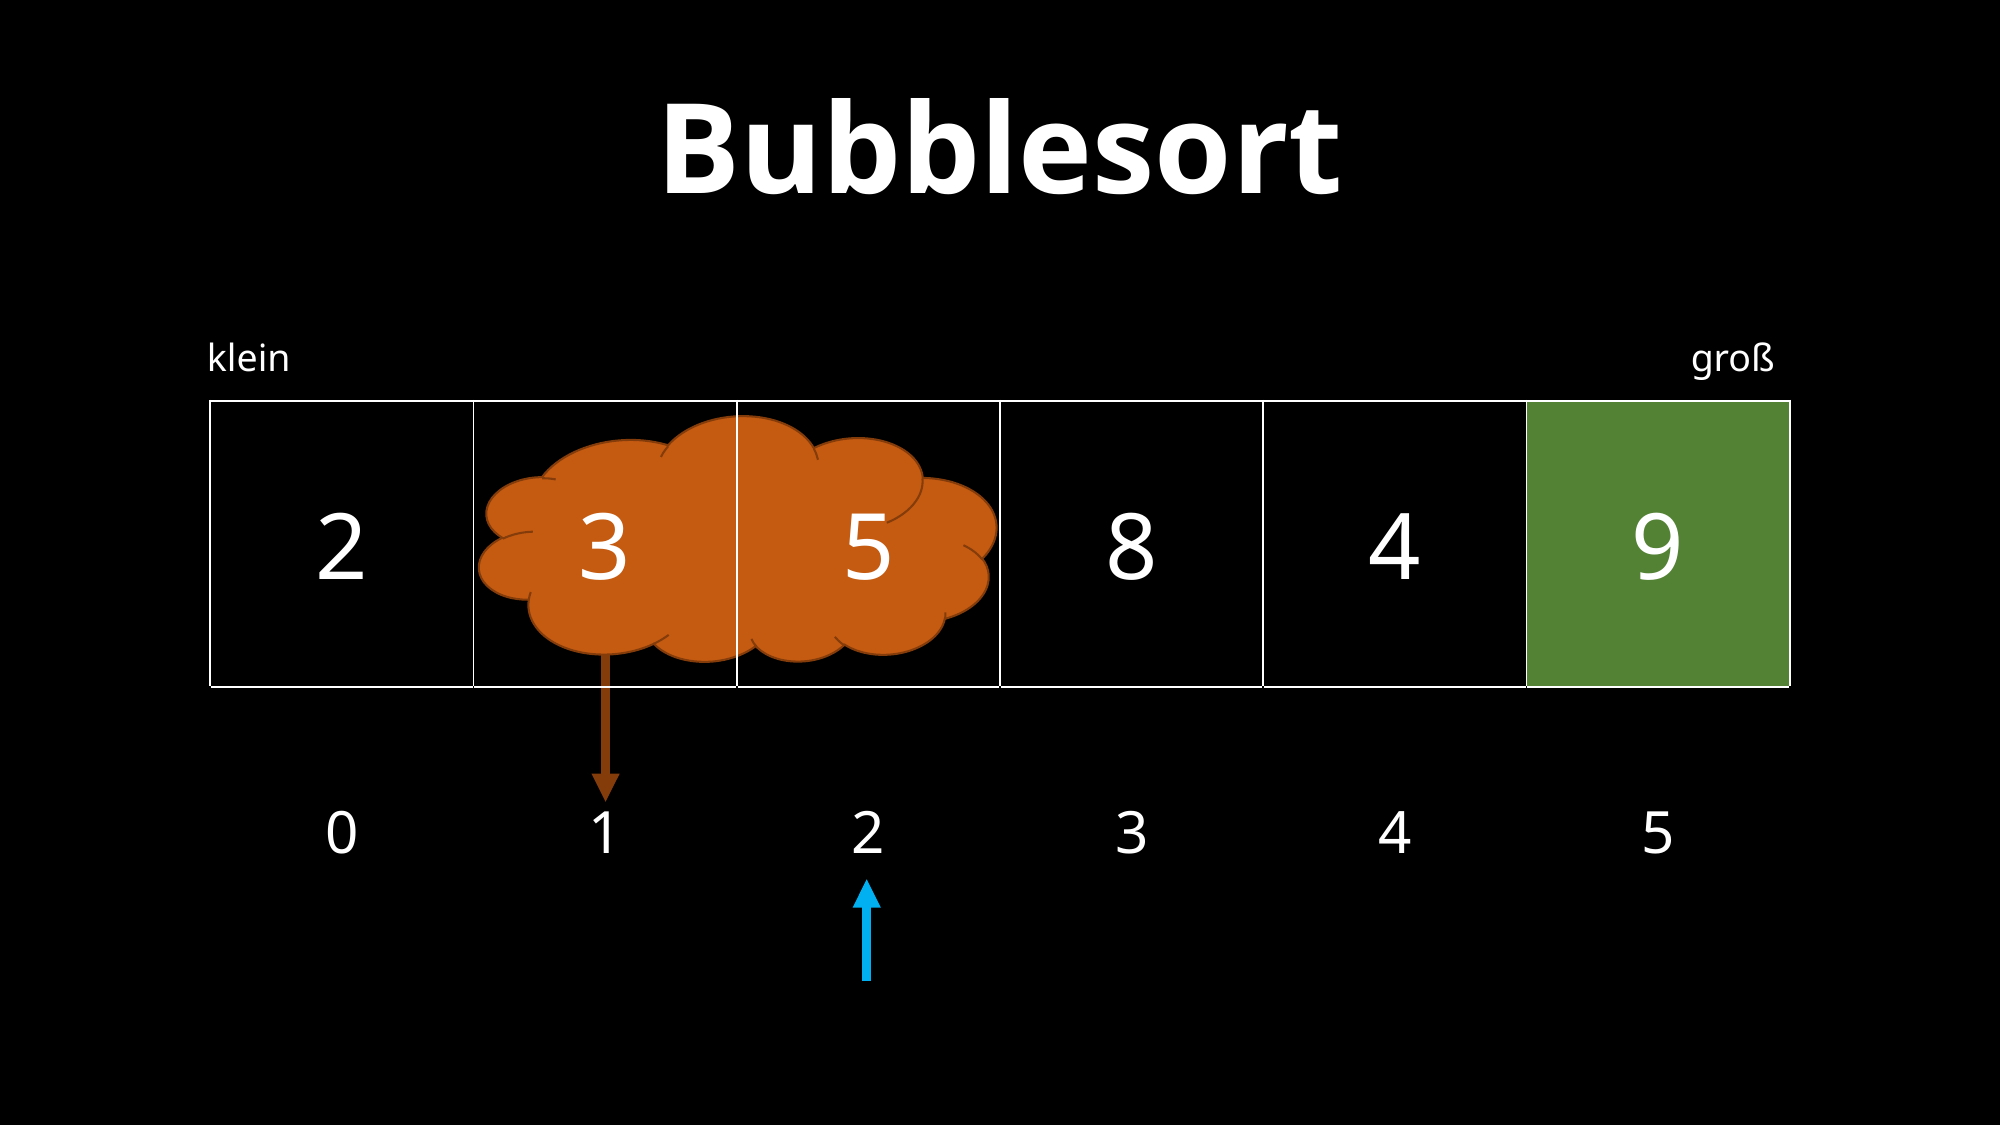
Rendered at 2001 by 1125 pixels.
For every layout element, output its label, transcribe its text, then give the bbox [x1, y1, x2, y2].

table_cell 3 [1001, 688, 1262, 973]
text_box groß [1562, 326, 1790, 387]
table_cell 4 [1264, 688, 1526, 973]
table_cell 0 [211, 688, 473, 973]
table_header 5 [738, 402, 999, 686]
table_cell 2 [738, 688, 999, 973]
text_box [477, 417, 997, 802]
table_header 3 [474, 402, 736, 686]
table_header 4 [1264, 402, 1526, 686]
table_header 2 [211, 402, 473, 686]
table_cell 1 [474, 688, 736, 973]
table_header 9 [1527, 402, 1789, 686]
table_header 8 [1001, 402, 1262, 686]
list Bubblesort [22, 47, 1978, 260]
text_box klein [192, 326, 420, 387]
table_cell 5 [1527, 688, 1789, 973]
